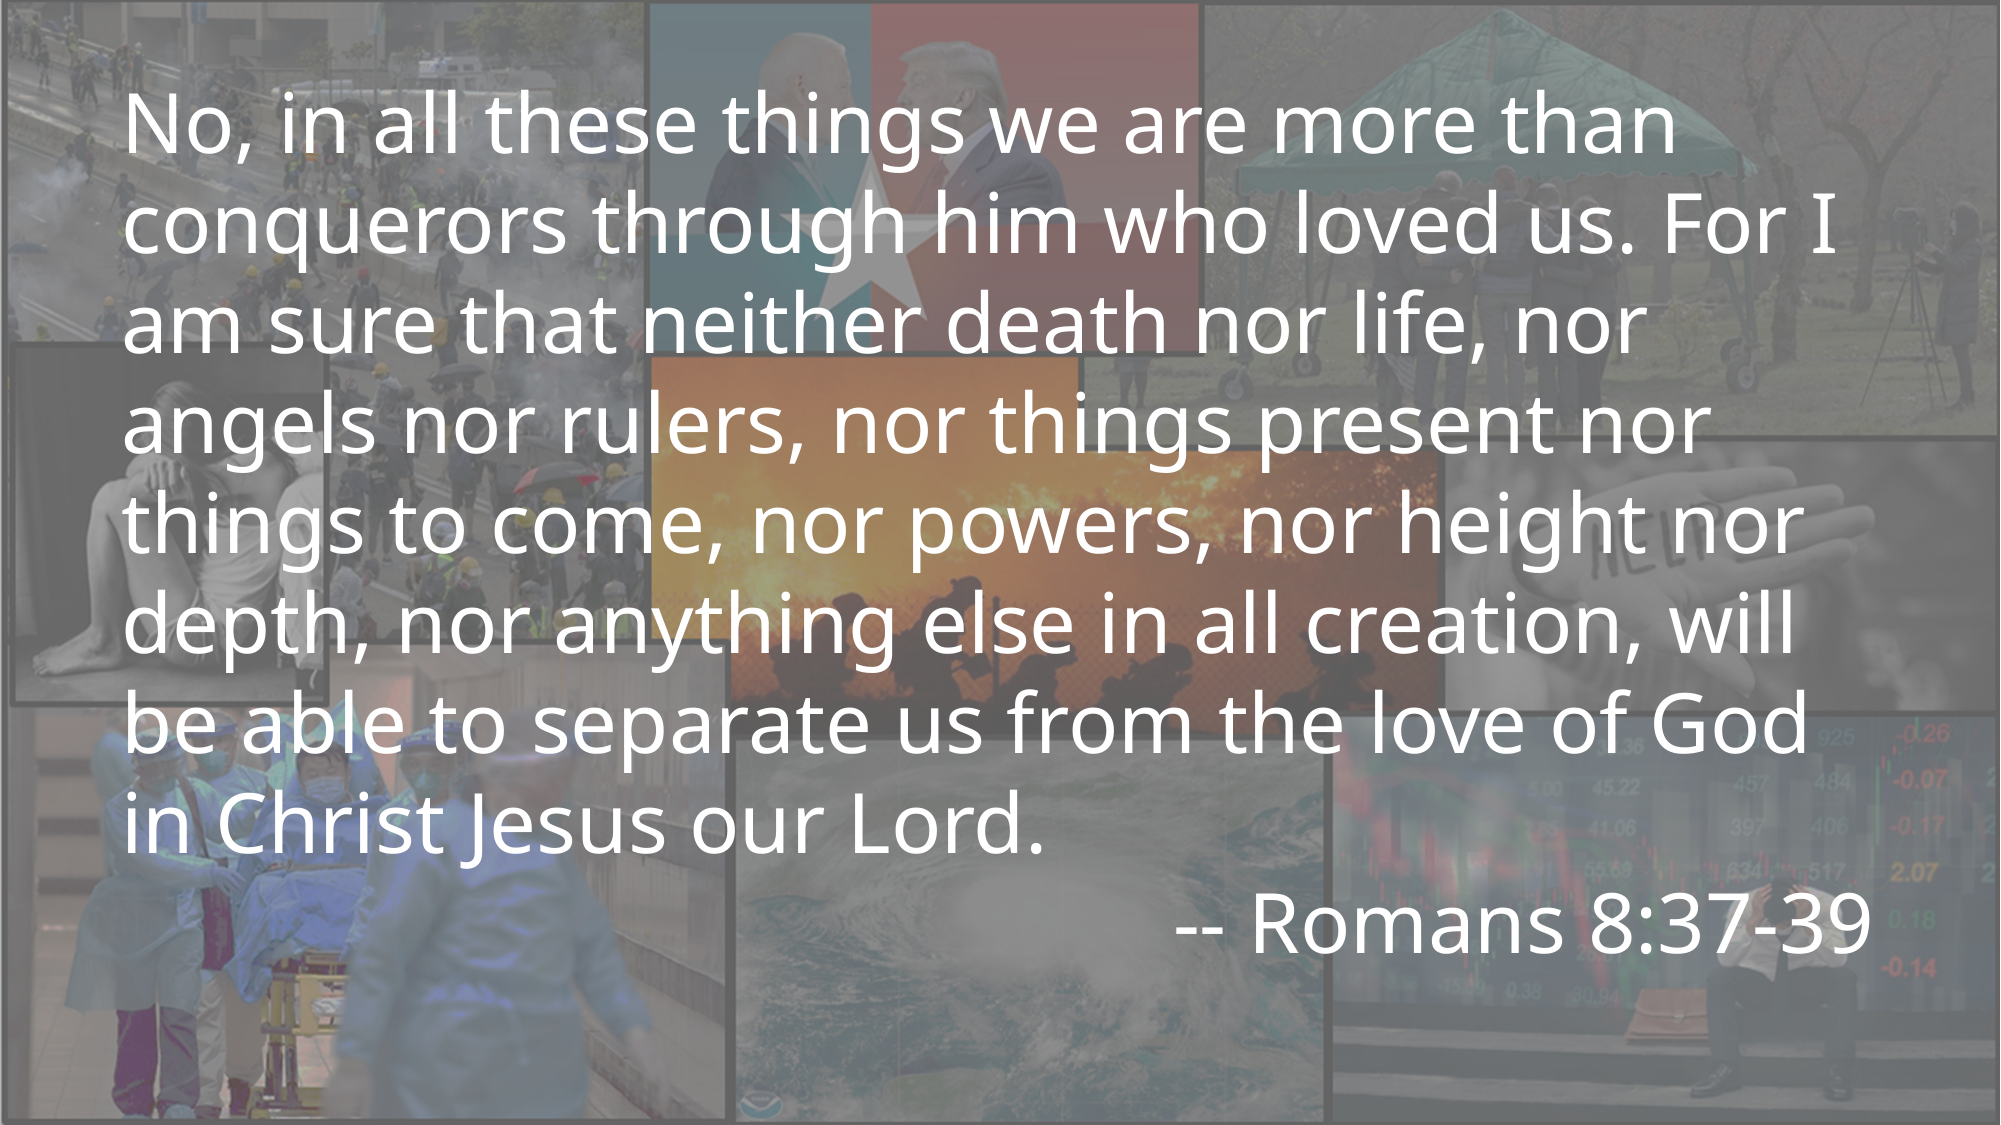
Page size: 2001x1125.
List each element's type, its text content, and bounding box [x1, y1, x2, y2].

picture [0, 0, 2000, 1125]
text_box No, in all these things we are more than conquerors through him who loved us. For I am sure that neither death nor life, nor angels nor rulers, nor things present nor things to come, nor powers, nor height nor depth, nor anything else in all creation, will be able to separate us from the love of God in Christ Jesus our Lord. -- Romans 8:37-39 [106, 63, 1890, 978]
